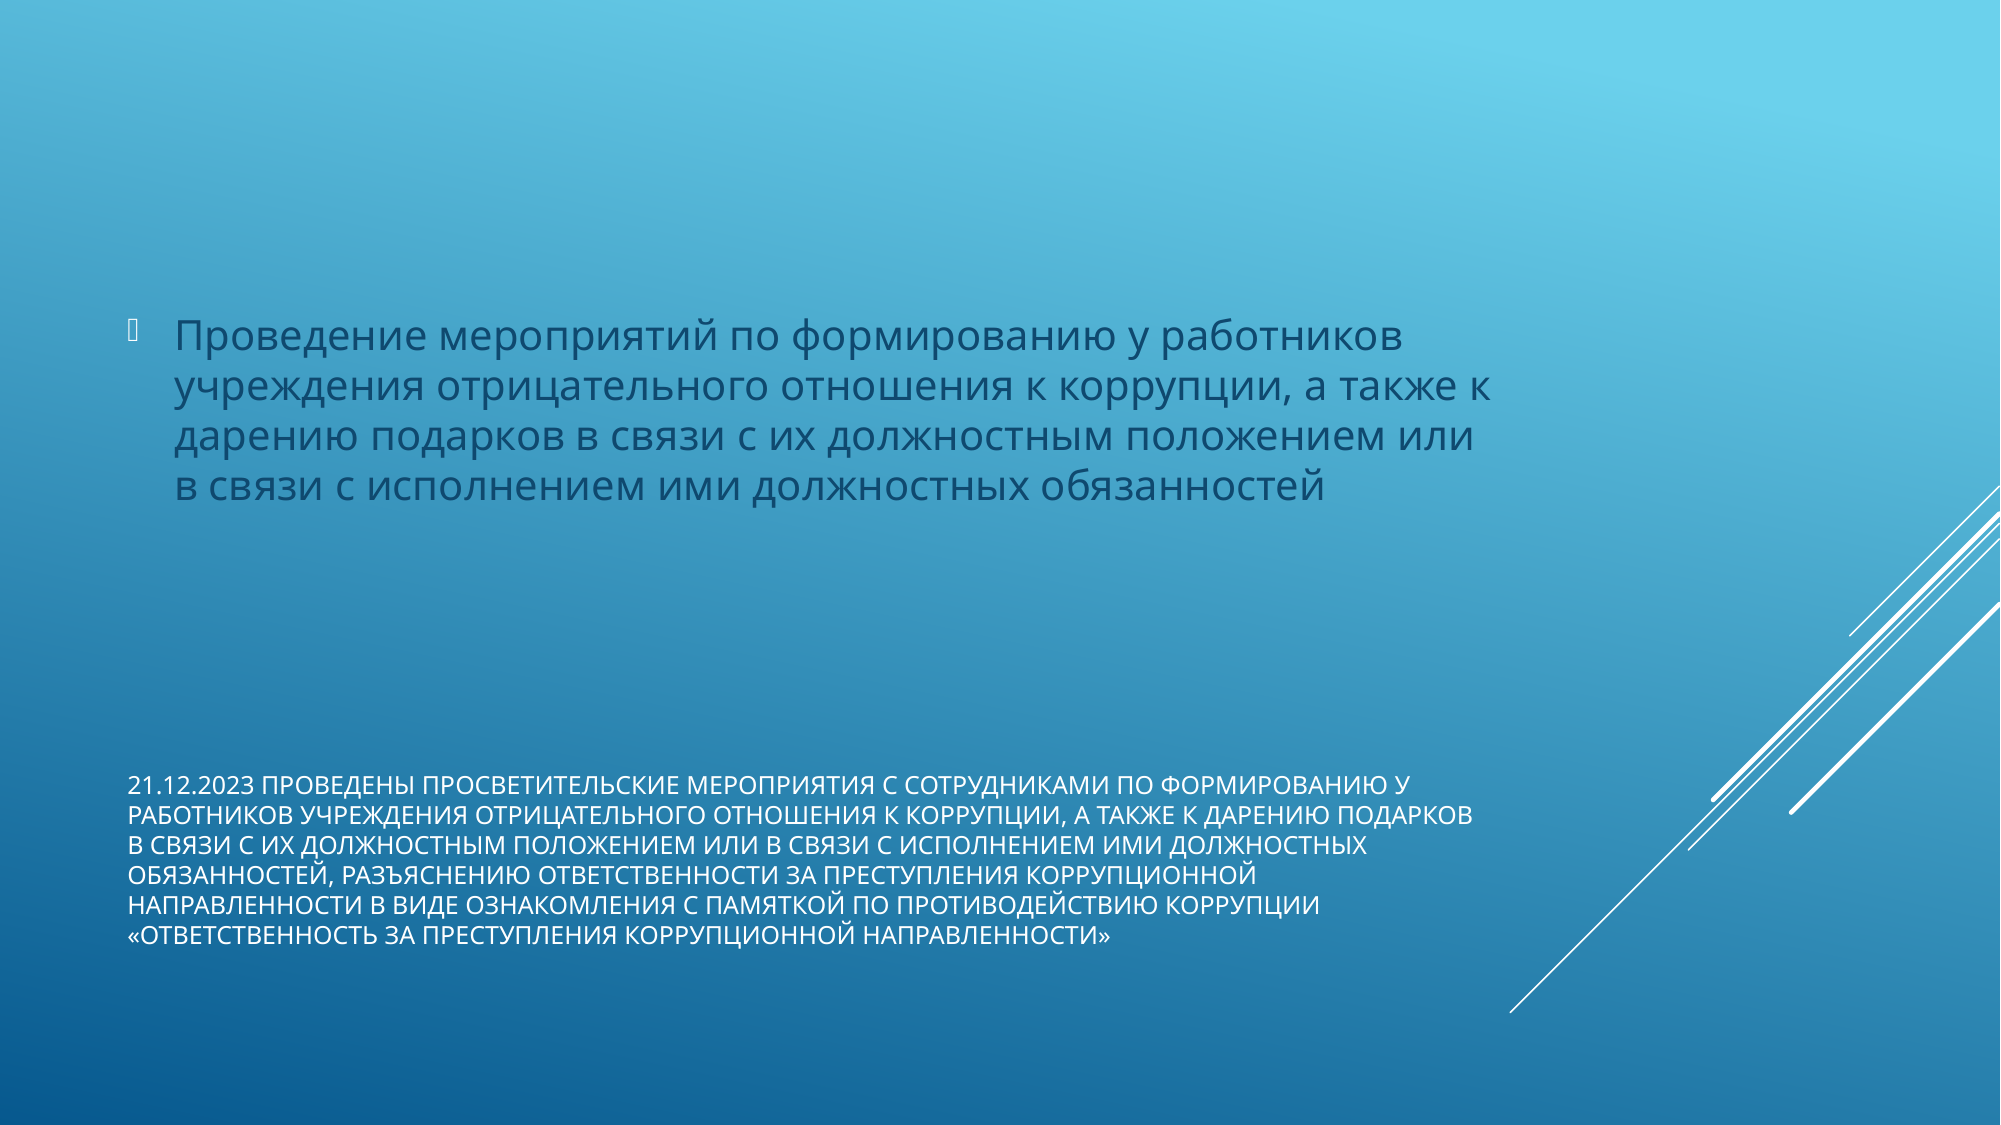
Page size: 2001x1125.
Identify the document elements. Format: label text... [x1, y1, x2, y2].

title 21.12.2023 проведены просветительские мероприятия с сотрудниками по формированию у работников учреждения отрицательного отношения к коррупции, а также к дарению подарков в связи с их должностным положением или в связи с исполнением ими должностных обязанностей, разъяснению ответственности за преступления коррупционной направленности в виде ознакомления с памяткой по противодействию коррупции «Ответственность за преступления коррупционной направленности» [112, 736, 1513, 984]
list Проведение мероприятий по формированию у работников учреждения отрицательного отношения к коррупции, а также к дарению подарков в связи с их должностным положением или в связи с исполнением ими должностных обязанностей [112, 112, 1513, 706]
